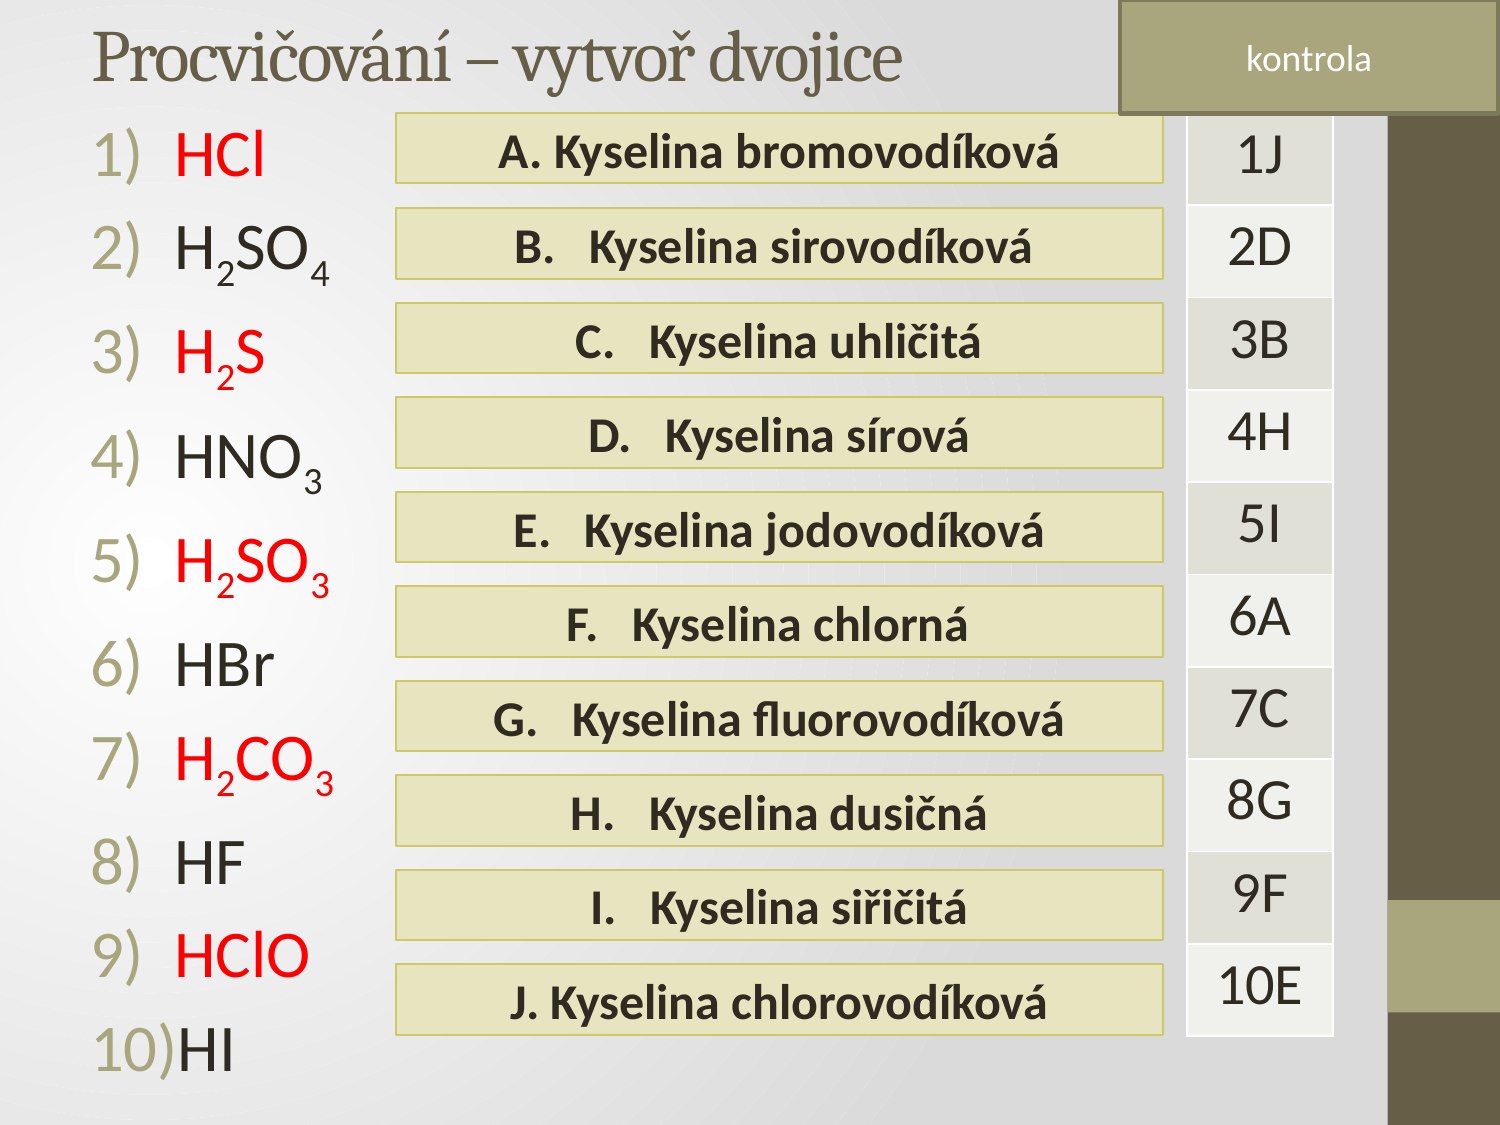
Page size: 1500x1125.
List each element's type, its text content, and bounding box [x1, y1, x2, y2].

text_box I. Kyselina siřičitá [395, 869, 1164, 941]
text_box H. Kyselina dusičná [395, 774, 1164, 847]
table_cell 8G [1188, 760, 1332, 851]
text_box kontrola [1118, 0, 1500, 116]
table_cell 6A [1188, 575, 1332, 666]
table_cell 4H [1188, 391, 1332, 481]
text_box B. Kyselina sirovodíková [395, 207, 1164, 280]
table_cell 7C [1188, 668, 1332, 758]
list HCl H2SO4 H2S HNO3 H2SO3 HBr H2CO3 HF HClO HI [75, 101, 431, 1106]
table_cell 10E [1188, 945, 1332, 1035]
table_cell 2D [1188, 206, 1332, 297]
text_box E. Kyselina jodovodíková [395, 491, 1164, 563]
text_box F. Kyselina chlorná [395, 585, 1164, 658]
text_box C. Kyselina uhličitá [395, 302, 1164, 374]
title Procvičování – vytvoř dvojice [76, 0, 1118, 104]
table_cell 9F [1188, 852, 1332, 943]
text_box Kyselina bromovodíková [395, 112, 1164, 184]
table_header 1J [1188, 116, 1332, 204]
text_box G. Kyselina fluorovodíková [395, 680, 1164, 752]
text_box J. Kyselina chlorovodíková [395, 963, 1164, 1036]
text_box D. Kyselina sírová [395, 396, 1164, 469]
table_cell 3B [1188, 298, 1332, 389]
table_cell 5I [1188, 483, 1332, 574]
